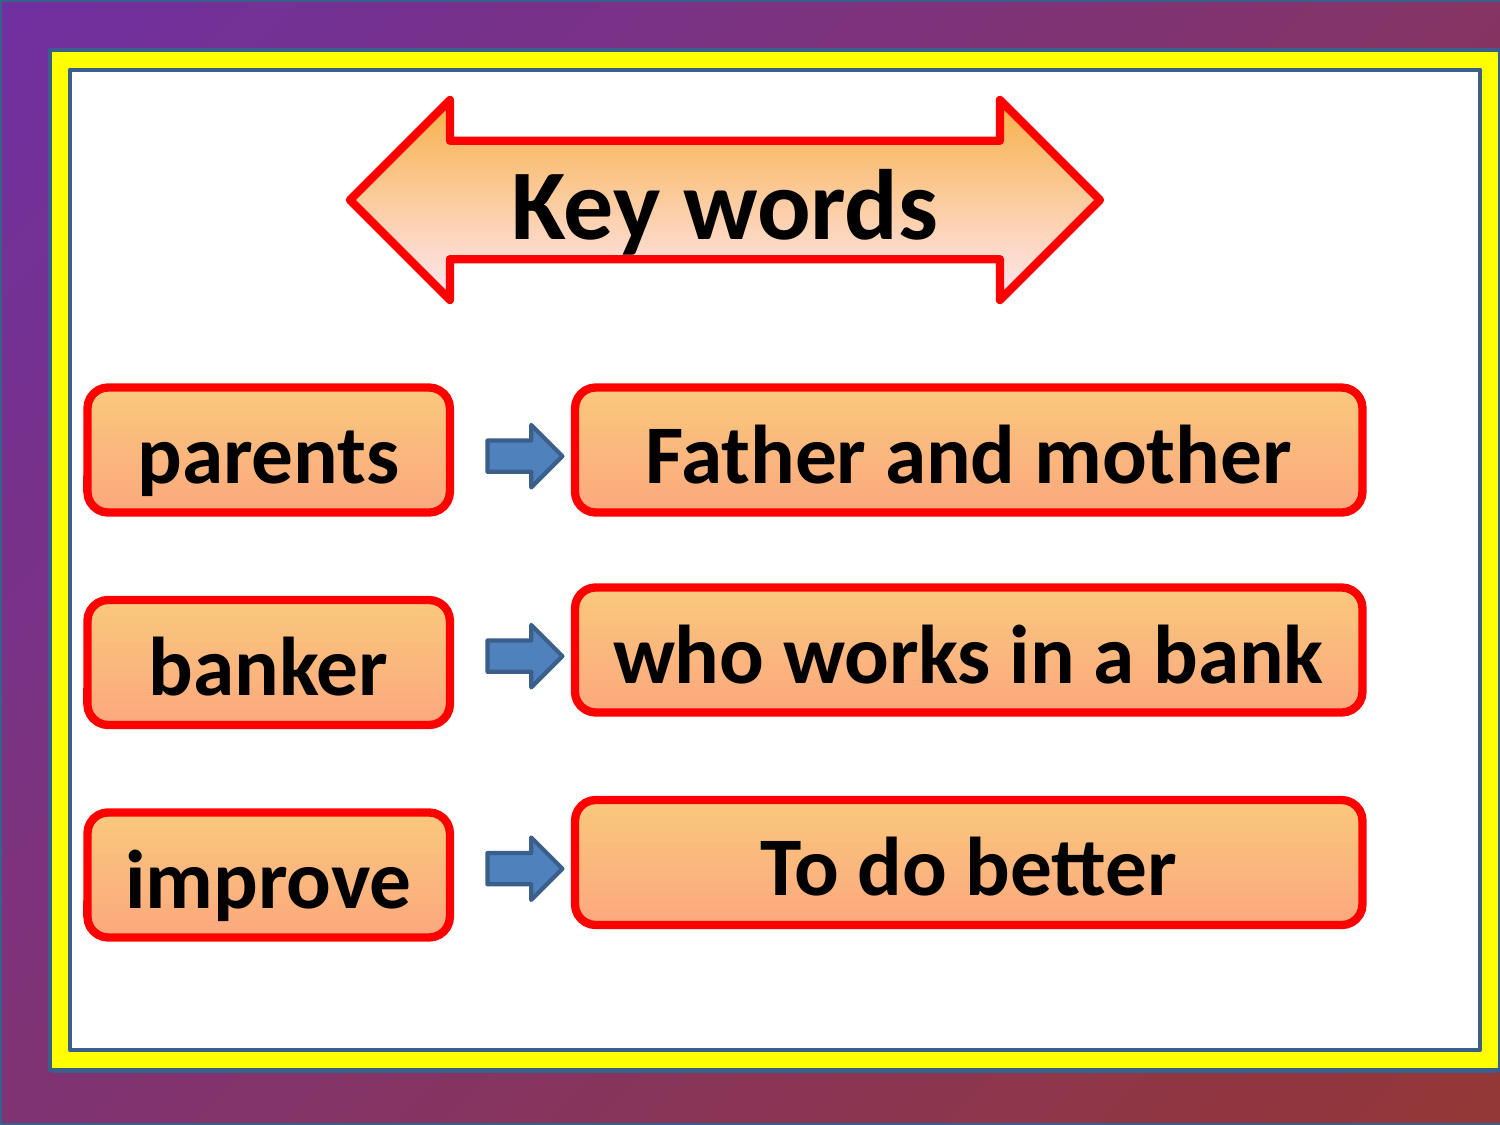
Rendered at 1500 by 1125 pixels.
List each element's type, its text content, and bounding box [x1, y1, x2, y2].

text_box improve [85, 810, 453, 940]
text_box [48, 48, 1500, 1072]
text_box banker [85, 597, 453, 728]
text_box [485, 622, 565, 690]
text_box [485, 835, 565, 902]
text_box [0, 0, 1500, 1125]
text_box Key words [347, 98, 1103, 302]
text_box who works in a bank [572, 585, 1365, 715]
text_box parents [85, 385, 453, 515]
text_box Father and mother [572, 385, 1365, 515]
text_box [485, 423, 565, 490]
text_box To do better [572, 797, 1365, 928]
